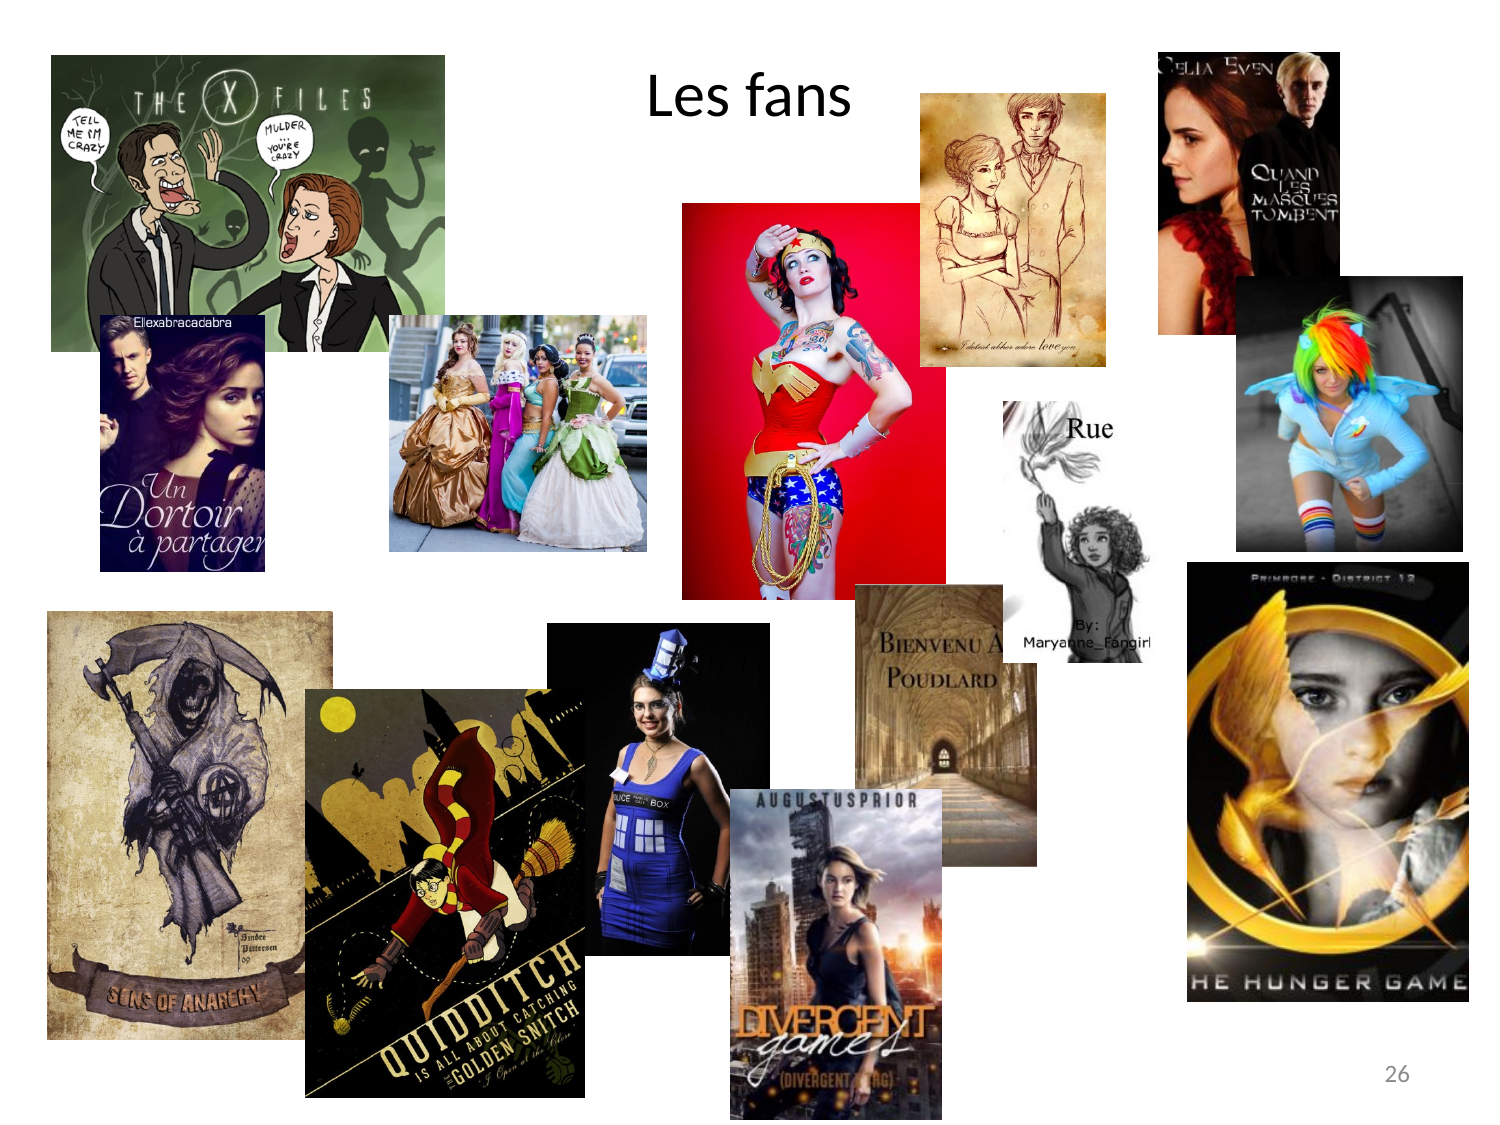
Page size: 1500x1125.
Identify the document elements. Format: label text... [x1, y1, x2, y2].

picture [50, 54, 647, 572]
title Les fans [75, 45, 1425, 138]
picture [1158, 52, 1464, 552]
picture [46, 93, 1171, 1121]
picture [1186, 562, 1469, 1002]
slide_number 26 [1074, 1042, 1425, 1103]
